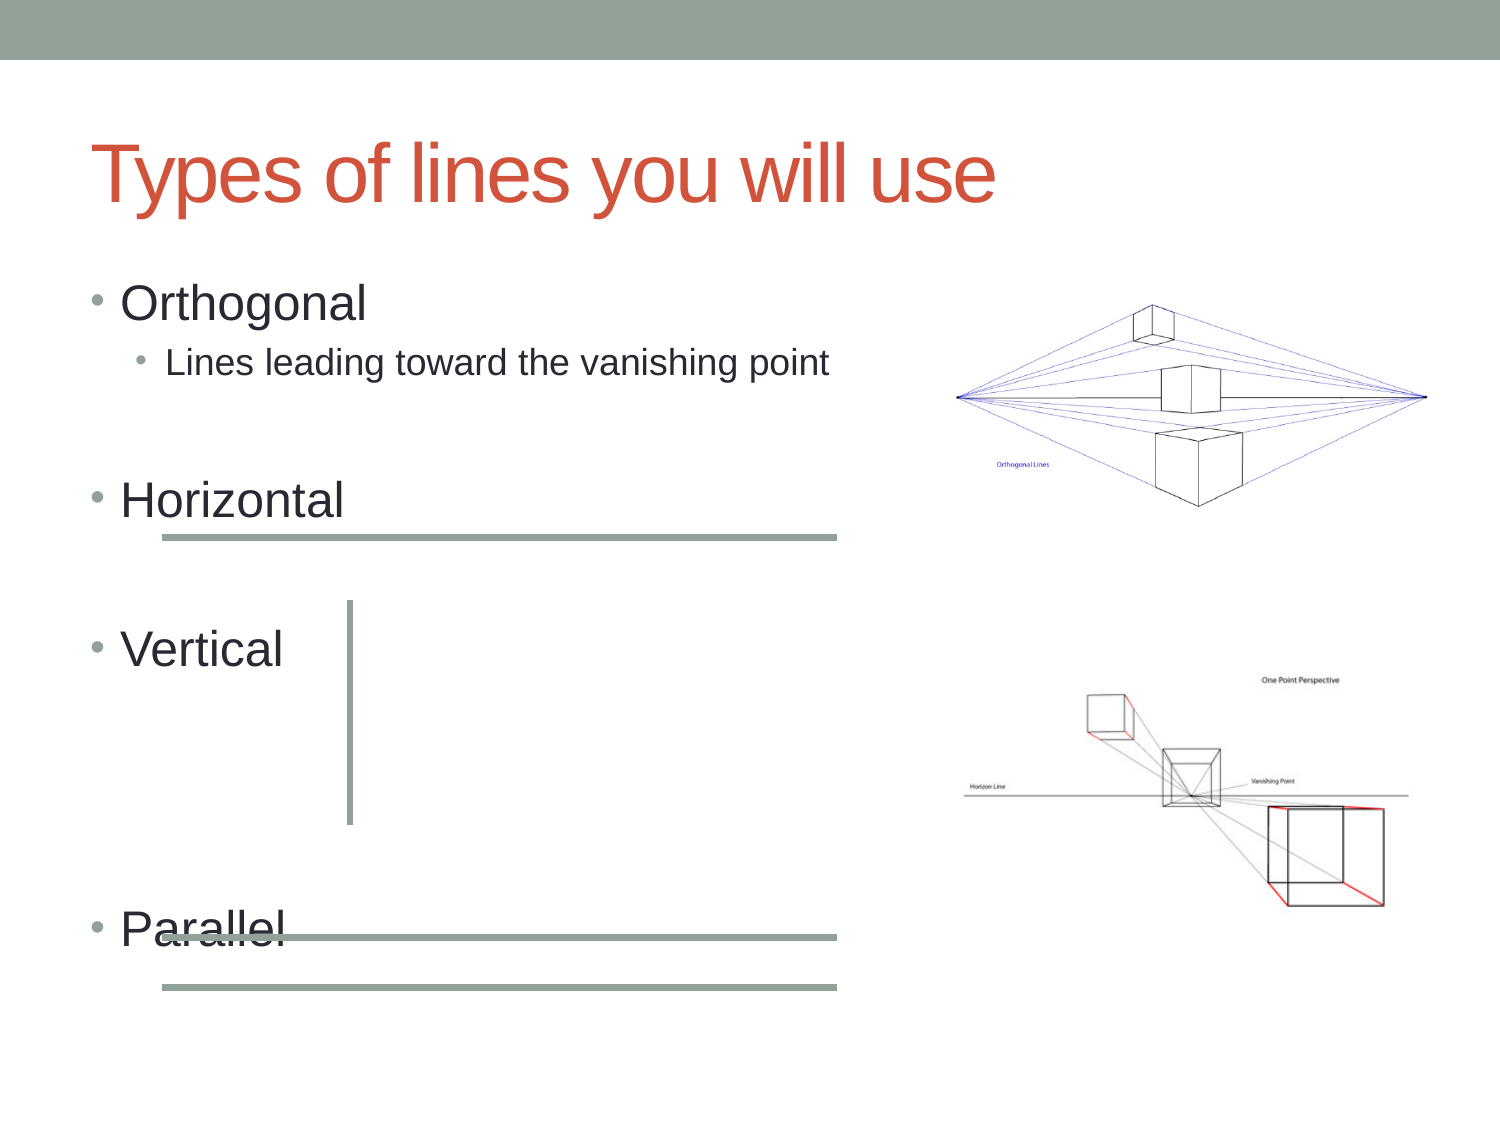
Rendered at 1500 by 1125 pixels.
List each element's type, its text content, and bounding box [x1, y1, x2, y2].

picture [949, 609, 1434, 973]
picture [949, 237, 1434, 601]
list Orthogonal Lines leading toward the vanishing point Horizontal Vertical Parallel [75, 262, 1425, 1063]
title Types of lines you will use [75, 87, 1425, 250]
